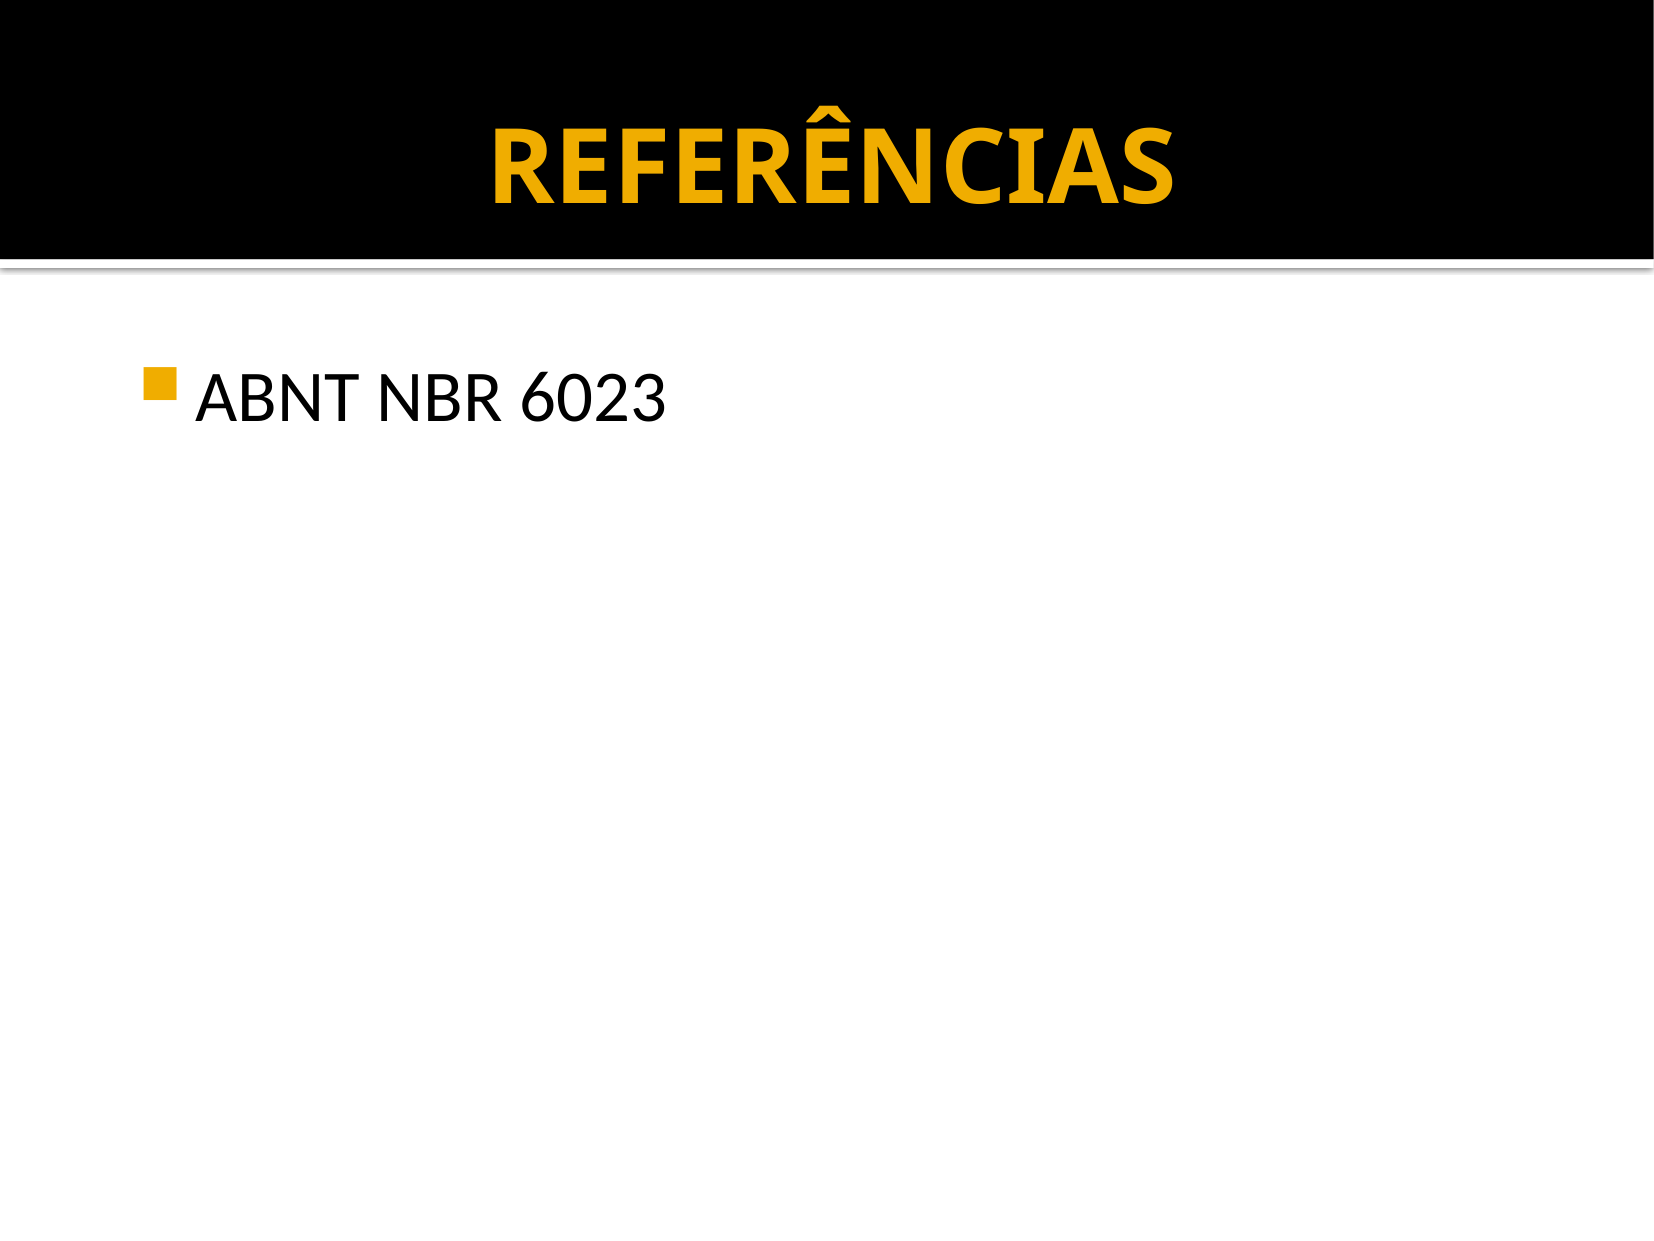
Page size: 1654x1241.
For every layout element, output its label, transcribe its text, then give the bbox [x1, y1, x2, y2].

title REFERÊNCIAS [121, 64, 1534, 273]
text_box ABNT NBR 6023 [106, 348, 1488, 1131]
